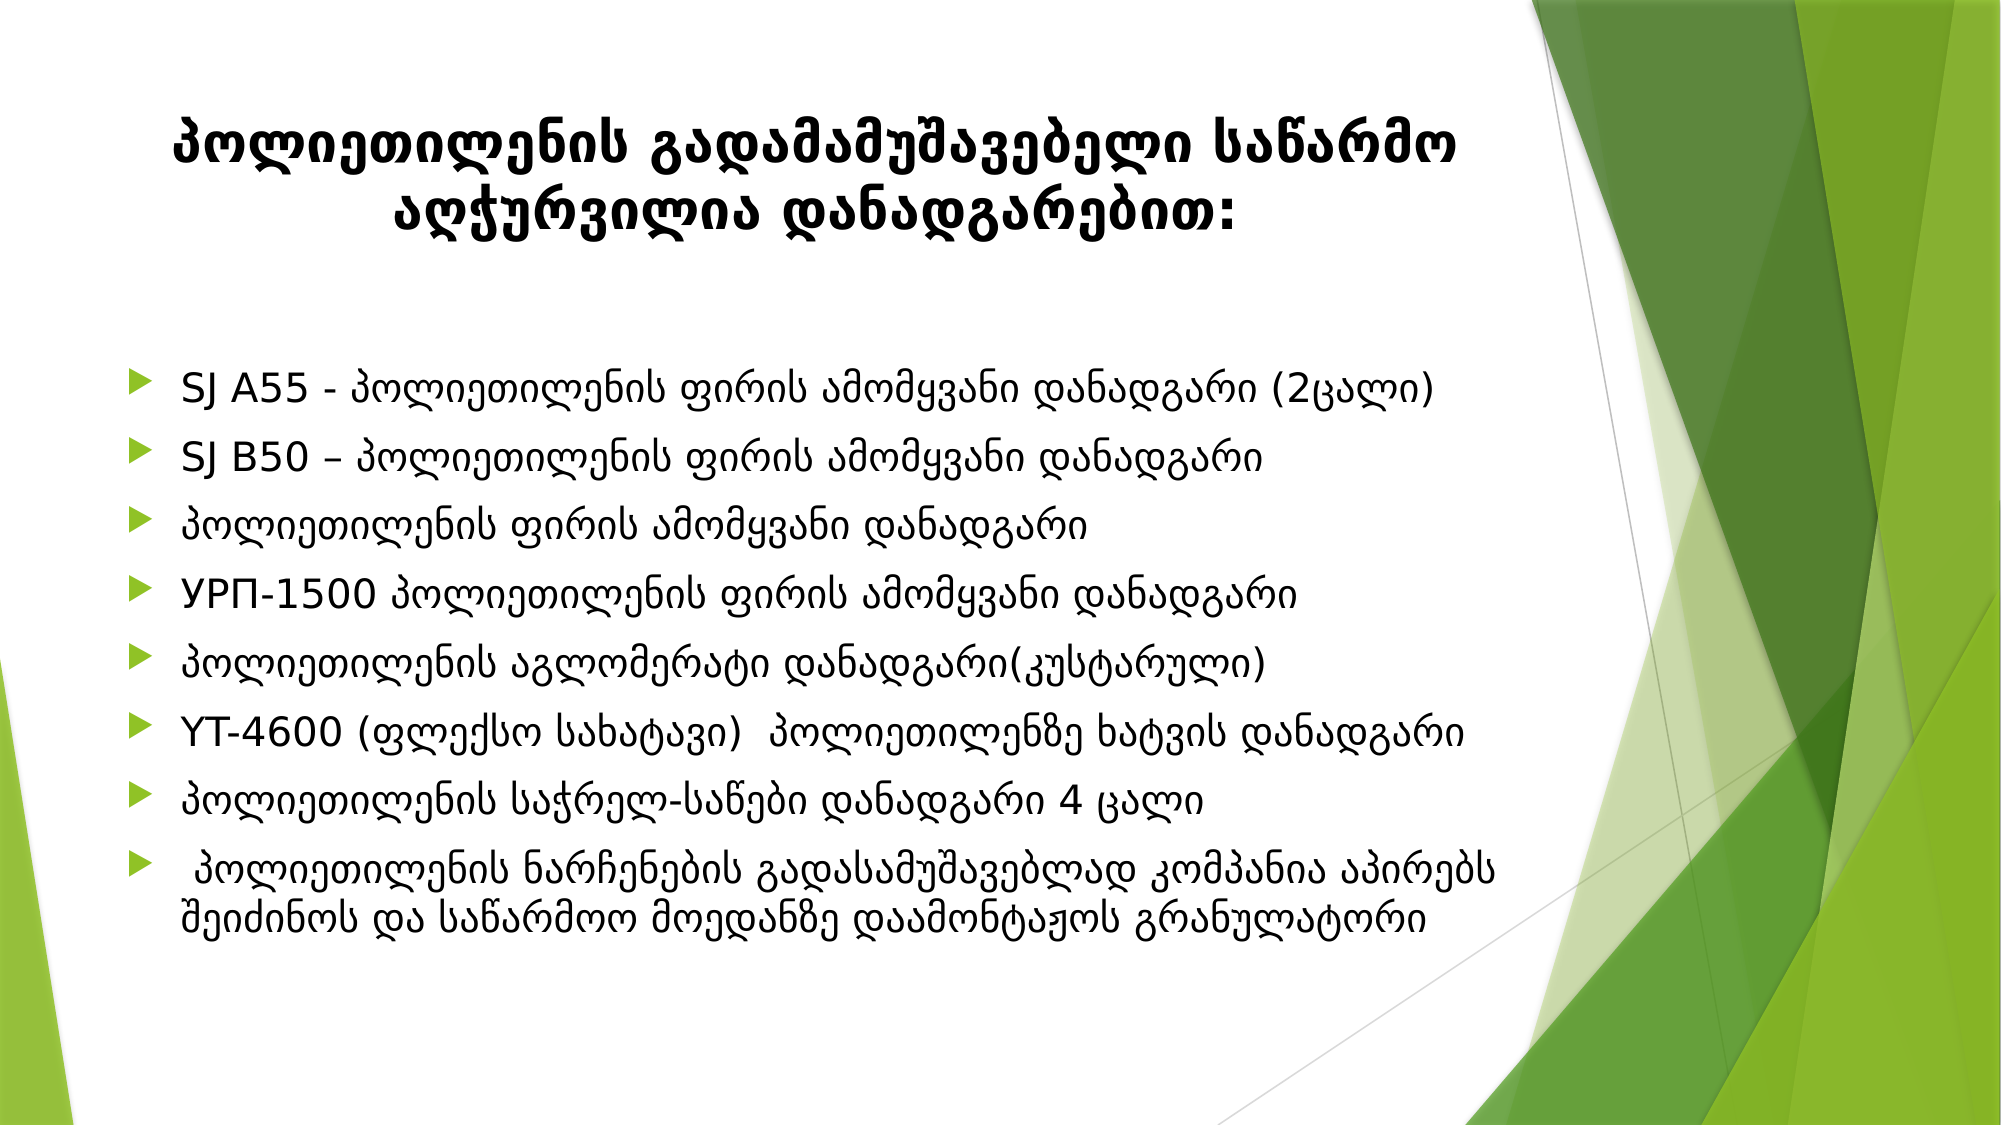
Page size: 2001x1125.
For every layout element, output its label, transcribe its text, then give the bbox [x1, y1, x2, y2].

title პოლიეთილენის გადამამუშავებელი საწარმო აღჭურვილია დანადგარებით: [111, 99, 1522, 317]
list SJ A55 - პოლიეთილენის ფირის ამომყვანი დანადგარი (2ცალი) SJ B50 – პოლიეთილენის ფირის ამომყვანი დანადგარი პოლიეთილენის ფირის ამომყვანი დანადგარი УРП-1500 პოლიეთილენის ფირის ამომყვანი დანადგარი პოლიეთილენის აგლომერატი დანადგარი(კუსტარული) YT-4600 (ფლექსო სახატავი) პოლიეთილენზე ხატვის დანადგარი პოლიეთილენის საჭრელ-საწები დანადგარი 4 ცალი პოლიეთილენის ნარჩენების გადასამუშავებლად კომპანია აპირებს შეიძინოს და საწარმოო მოედანზე დაამონტაჟოს გრანულატორი [111, 354, 1522, 992]
